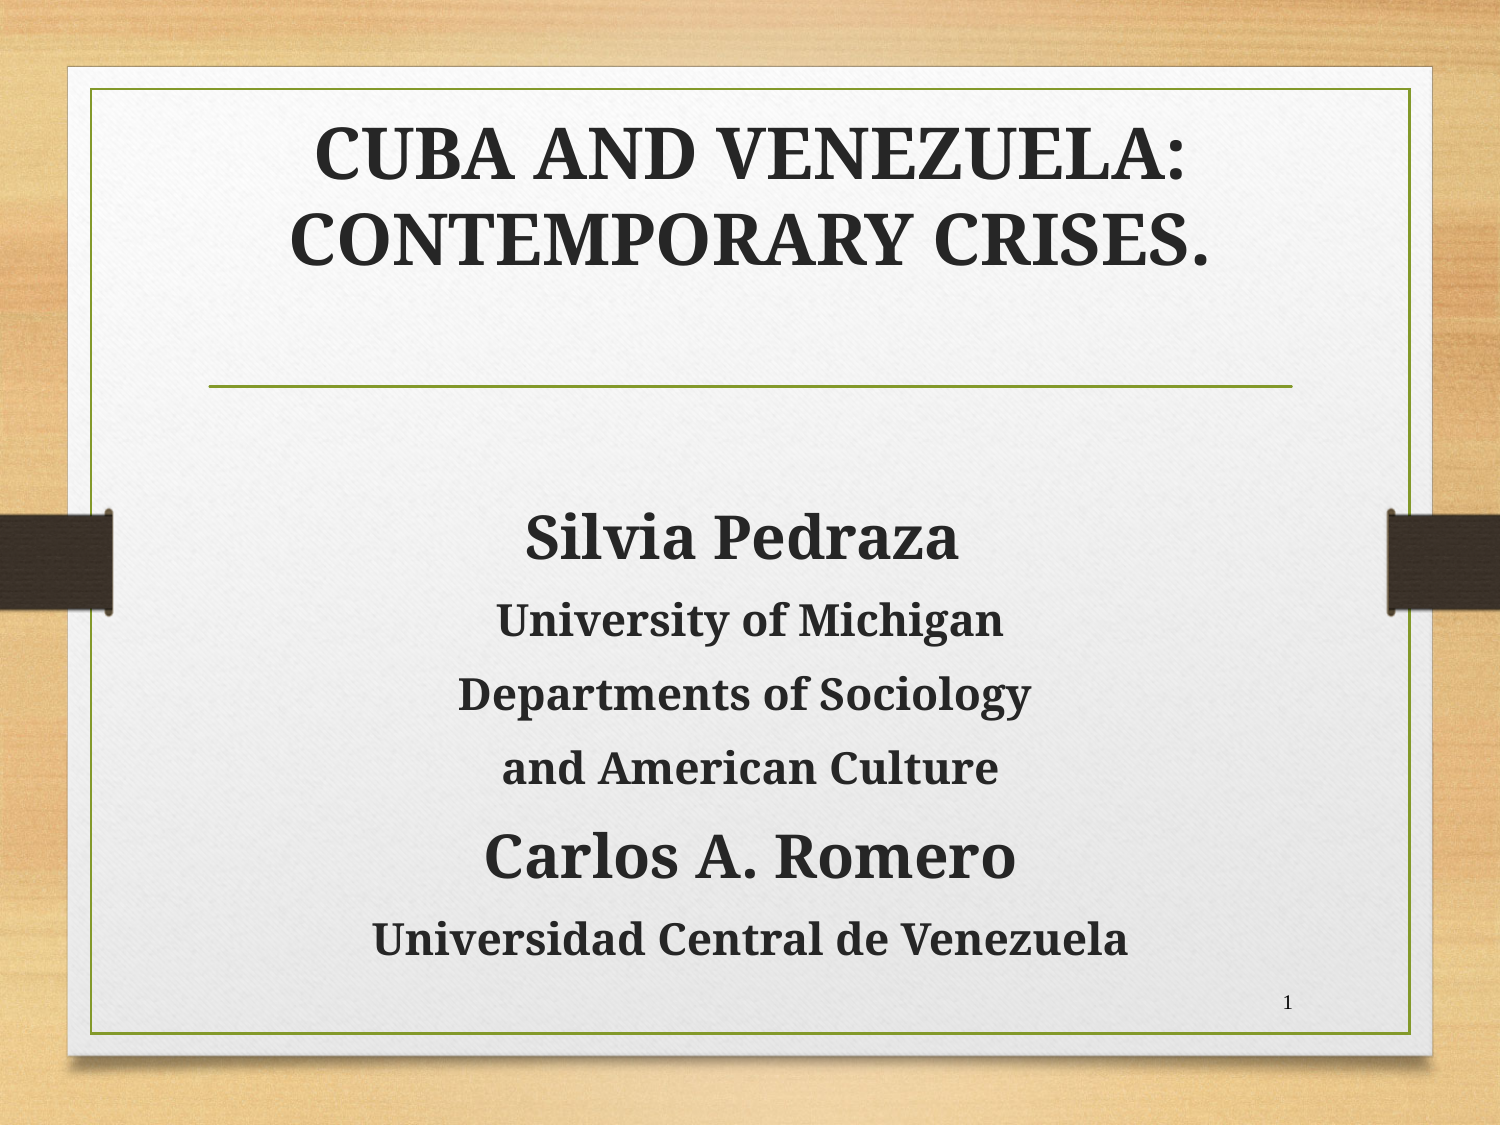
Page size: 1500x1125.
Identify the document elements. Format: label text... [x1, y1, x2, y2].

list Silvia Pedraza University of Michigan Departments of Sociology and American Culture Carlos A. Romero Universidad Central de Venezuela [192, 408, 1309, 974]
slide_number 1 [1243, 977, 1309, 1024]
title CUBA AND VENEZUELA: CONTEMPORARY CRISES. [75, 99, 1425, 288]
picture [0, 0, 1500, 1125]
